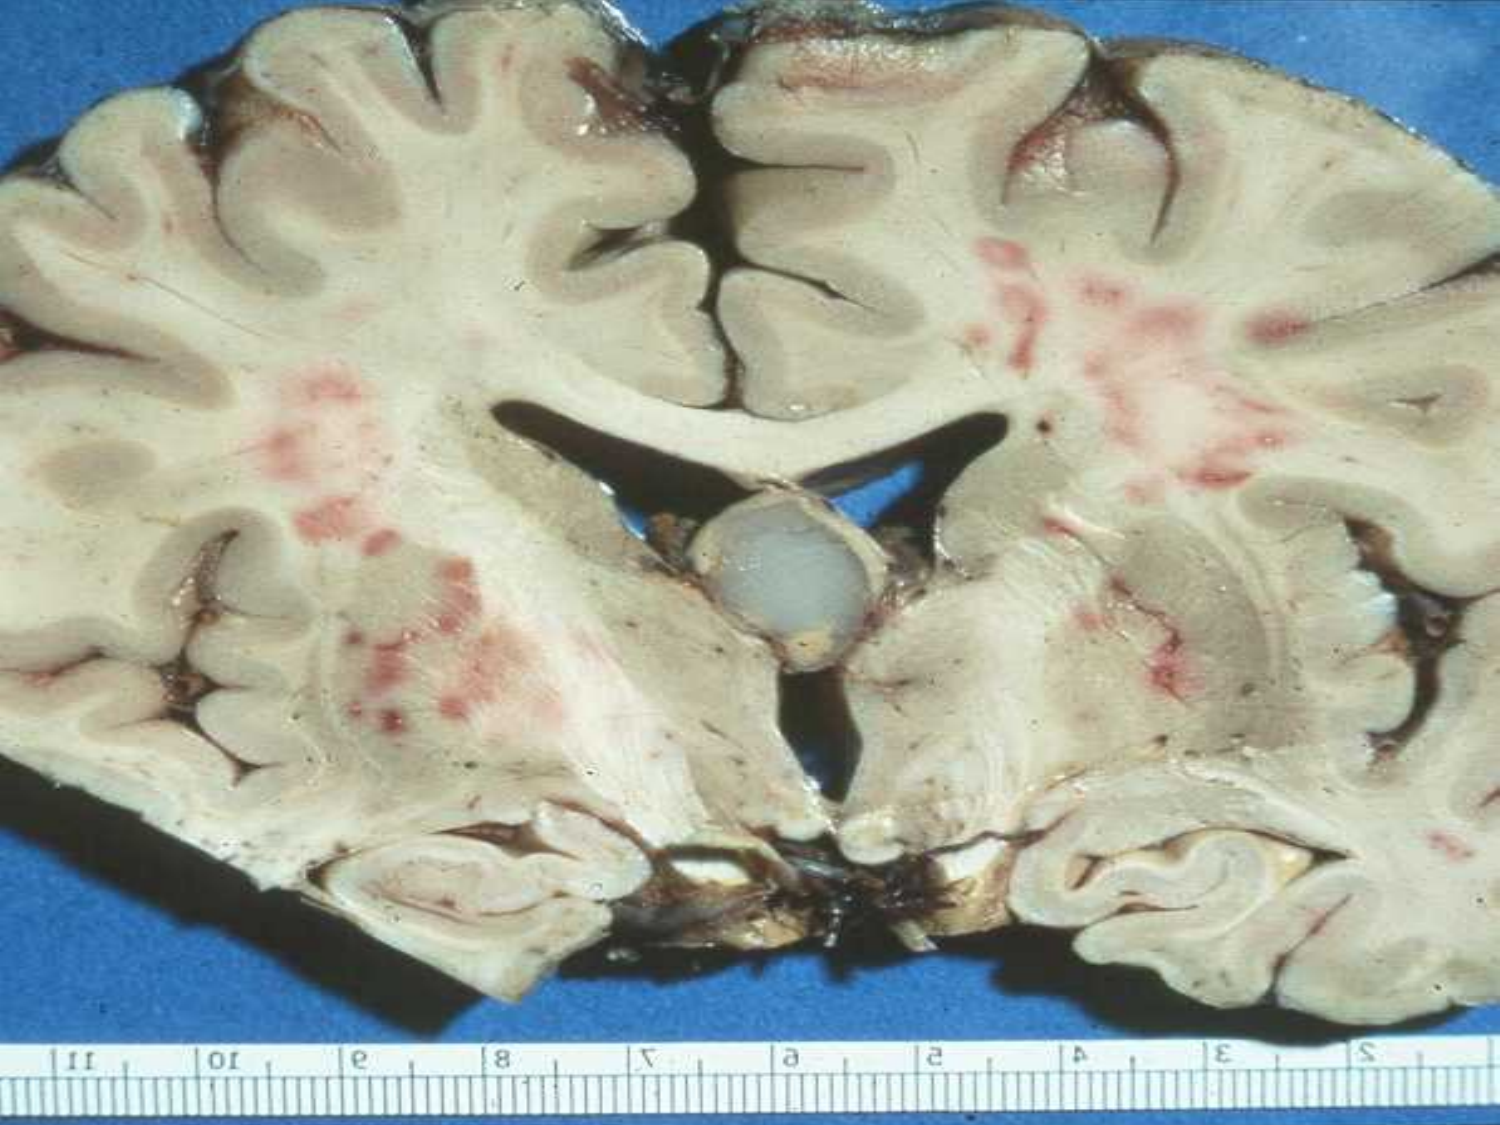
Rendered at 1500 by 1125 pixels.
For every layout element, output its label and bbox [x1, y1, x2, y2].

list [0, 0, 1500, 1125]
